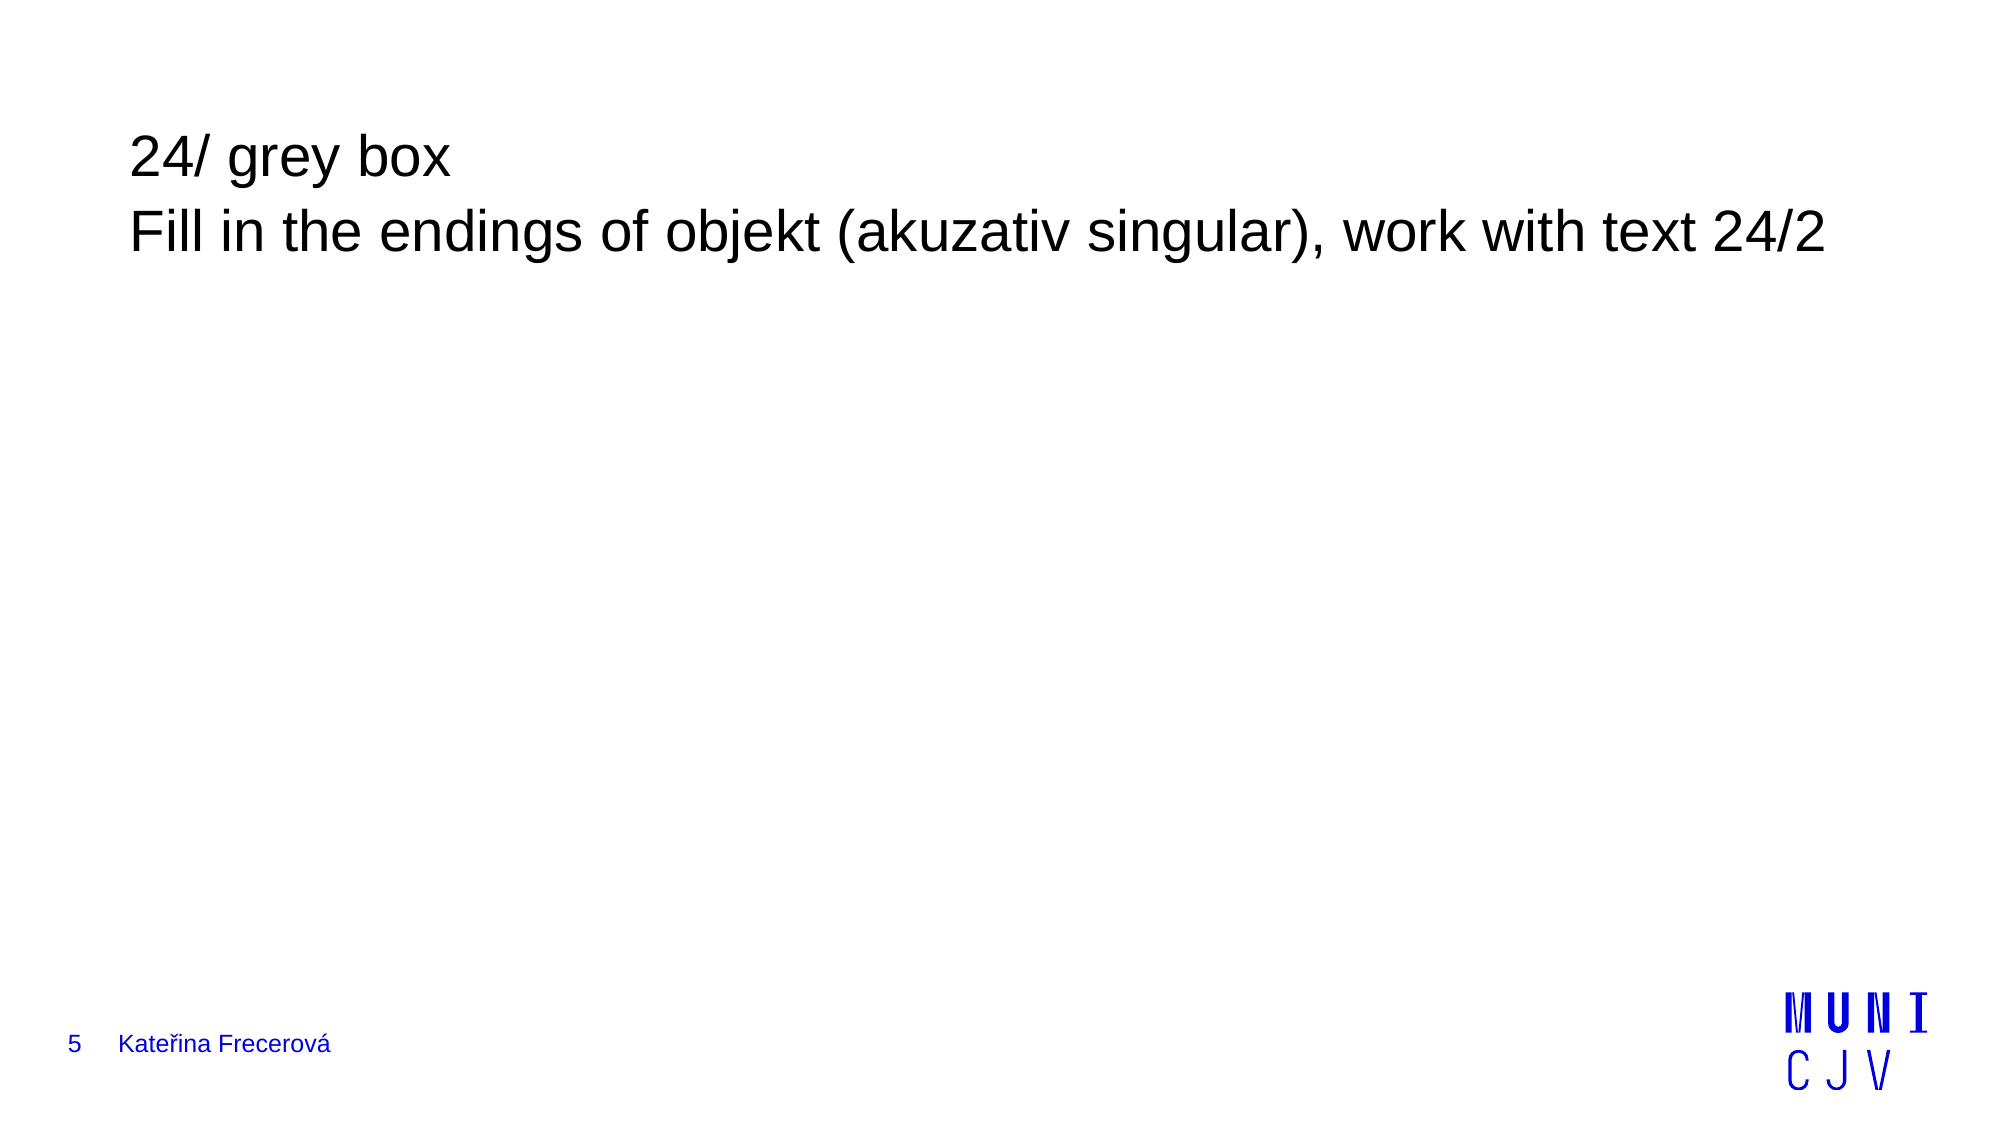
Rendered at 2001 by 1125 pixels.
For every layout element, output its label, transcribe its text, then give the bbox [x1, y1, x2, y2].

footer Kateřina Frecerová [118, 1021, 1418, 1063]
list 24/ grey box Fill in the endings of objekt (akuzativ singular), work with text 24/2 [118, 113, 1883, 957]
slide_number 5 [67, 1021, 110, 1063]
